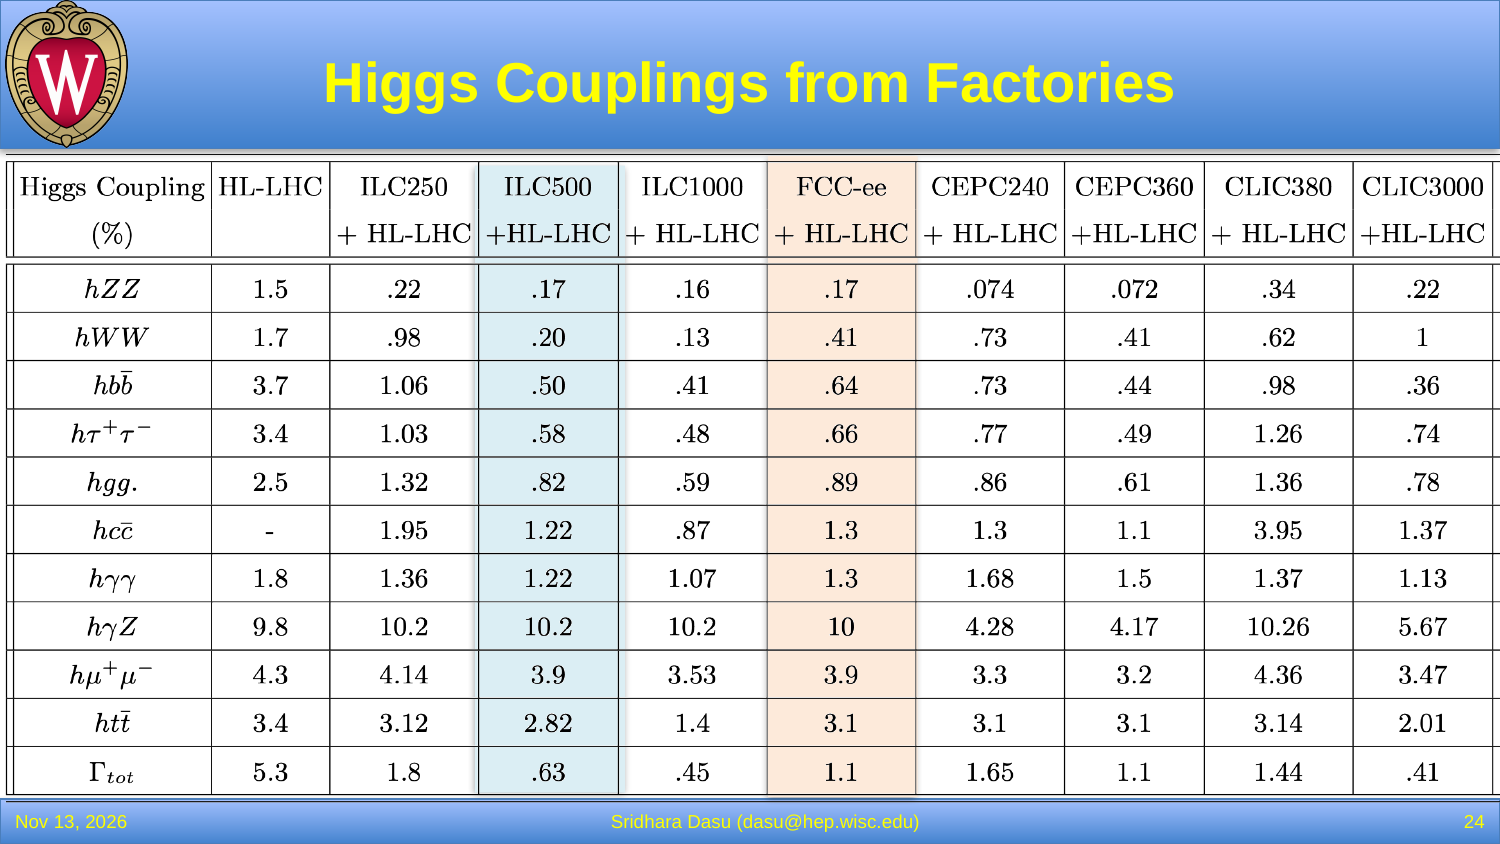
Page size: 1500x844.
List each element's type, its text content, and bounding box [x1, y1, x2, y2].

title Higgs Couplings from Factories [74, 9, 1426, 147]
slide_number 24 [1325, 816, 1500, 844]
footer Sridhara Dasu (dasu@hep.wisc.edu) [205, 818, 1325, 844]
picture [0, 0, 1500, 810]
slide_number 17-Oct-24 [0, 817, 205, 844]
